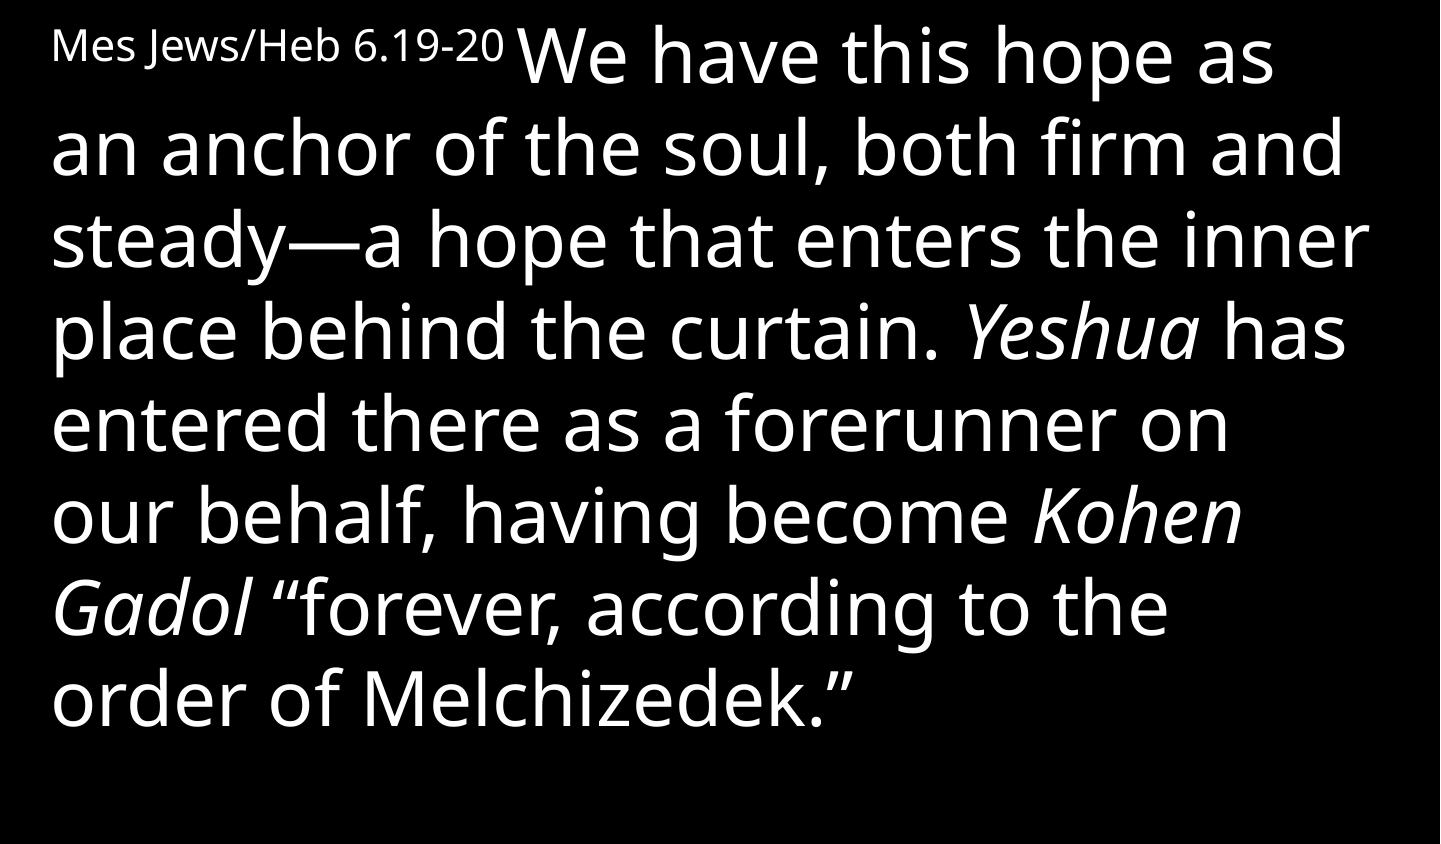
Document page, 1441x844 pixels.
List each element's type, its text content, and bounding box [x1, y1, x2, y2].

subtitle Mes Jews/Heb 6.19-20 We have this hope as an anchor of the soul, both firm and steady—a hope that enters the inner place behind the curtain. Yeshua has entered there as a forerunner on our behalf, having become Kohen Gadol “forever, according to the order of Melchizedek.” [36, 0, 1393, 844]
